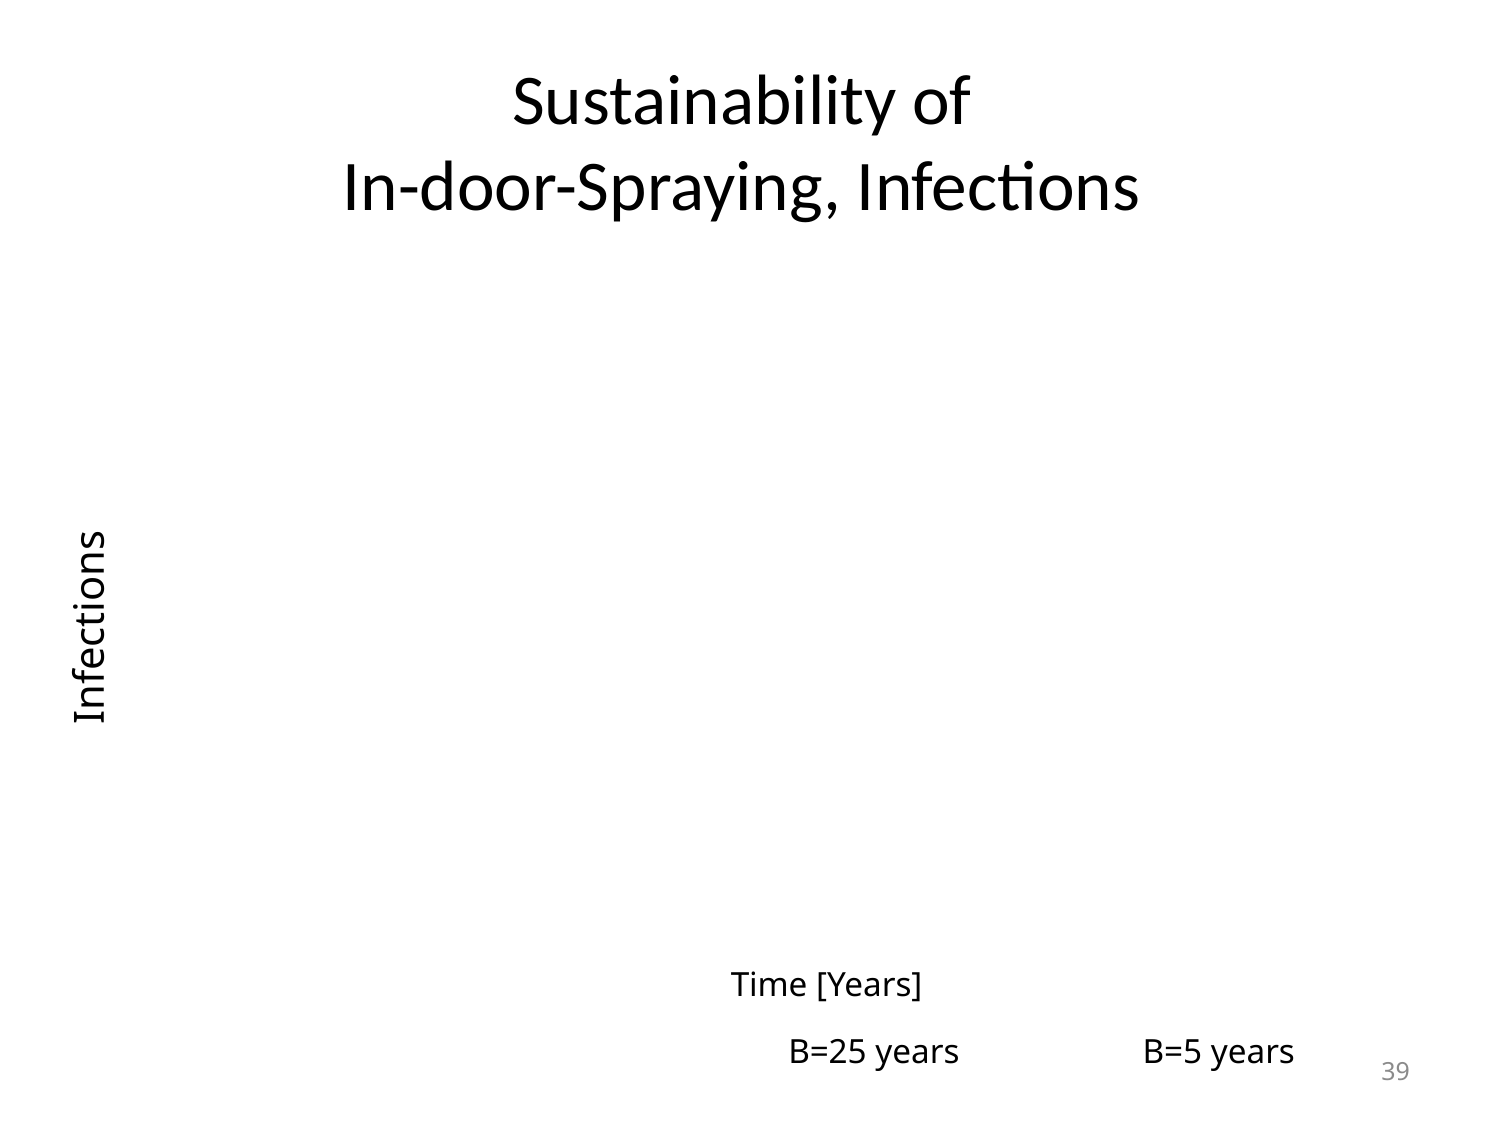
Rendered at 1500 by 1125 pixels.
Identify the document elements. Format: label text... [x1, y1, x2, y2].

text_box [58, 290, 1459, 1098]
title Sustainability of In-door-Spraying, Infections [75, 45, 1425, 233]
